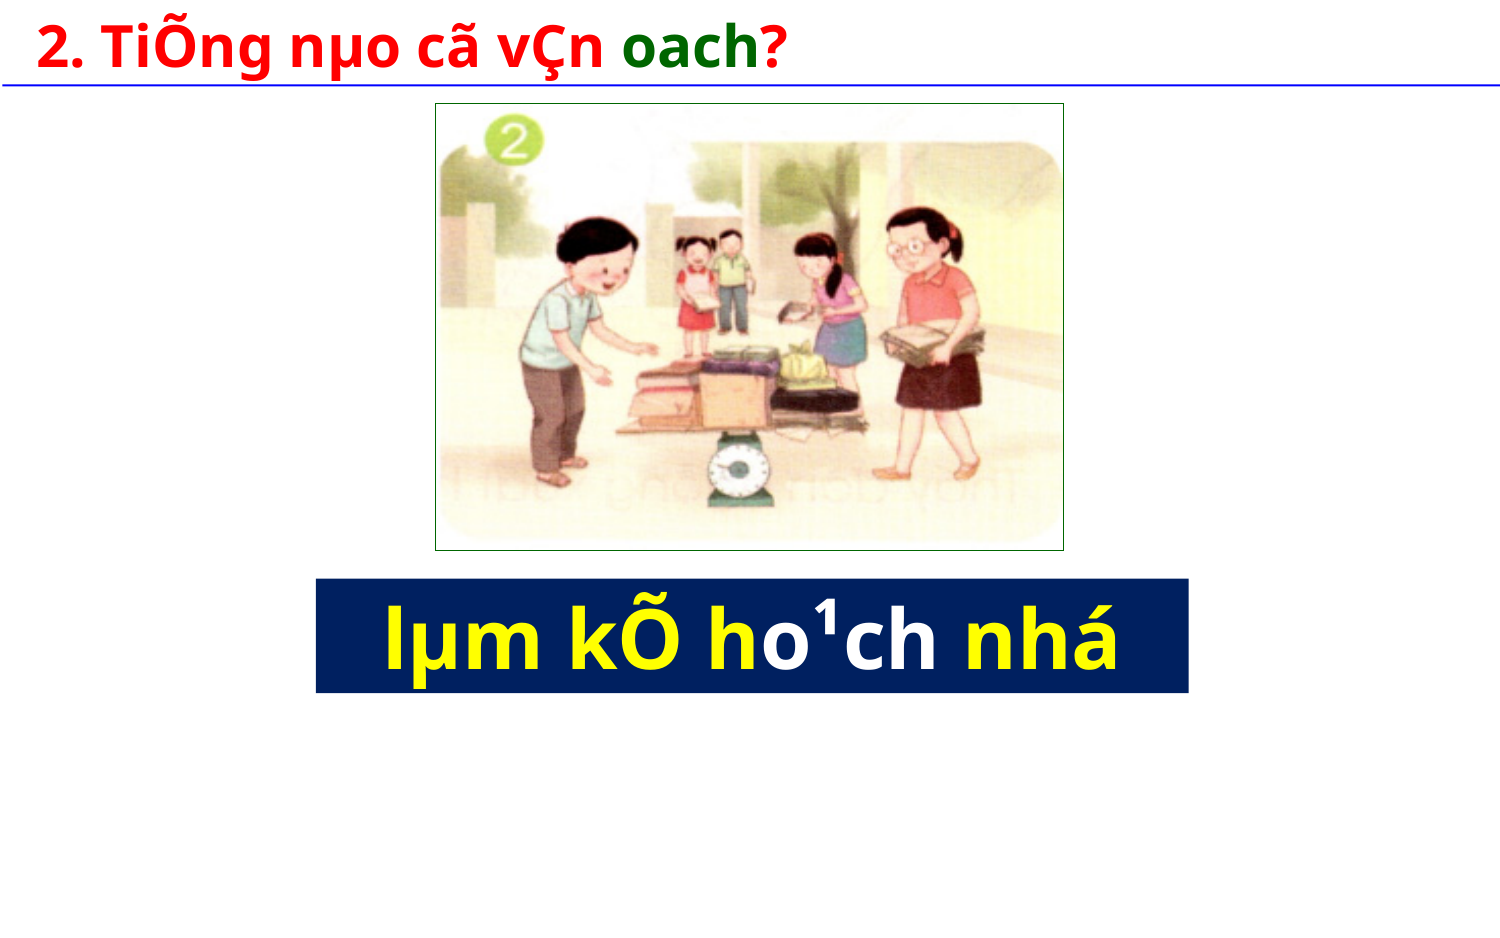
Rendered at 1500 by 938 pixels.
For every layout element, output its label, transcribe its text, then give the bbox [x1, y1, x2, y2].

picture [434, 103, 1065, 551]
text_box 2. TiÕng nµo cã vÇn oach? [21, 2, 834, 85]
text_box lµm kÕ ho¹ch nhá [315, 578, 1189, 694]
